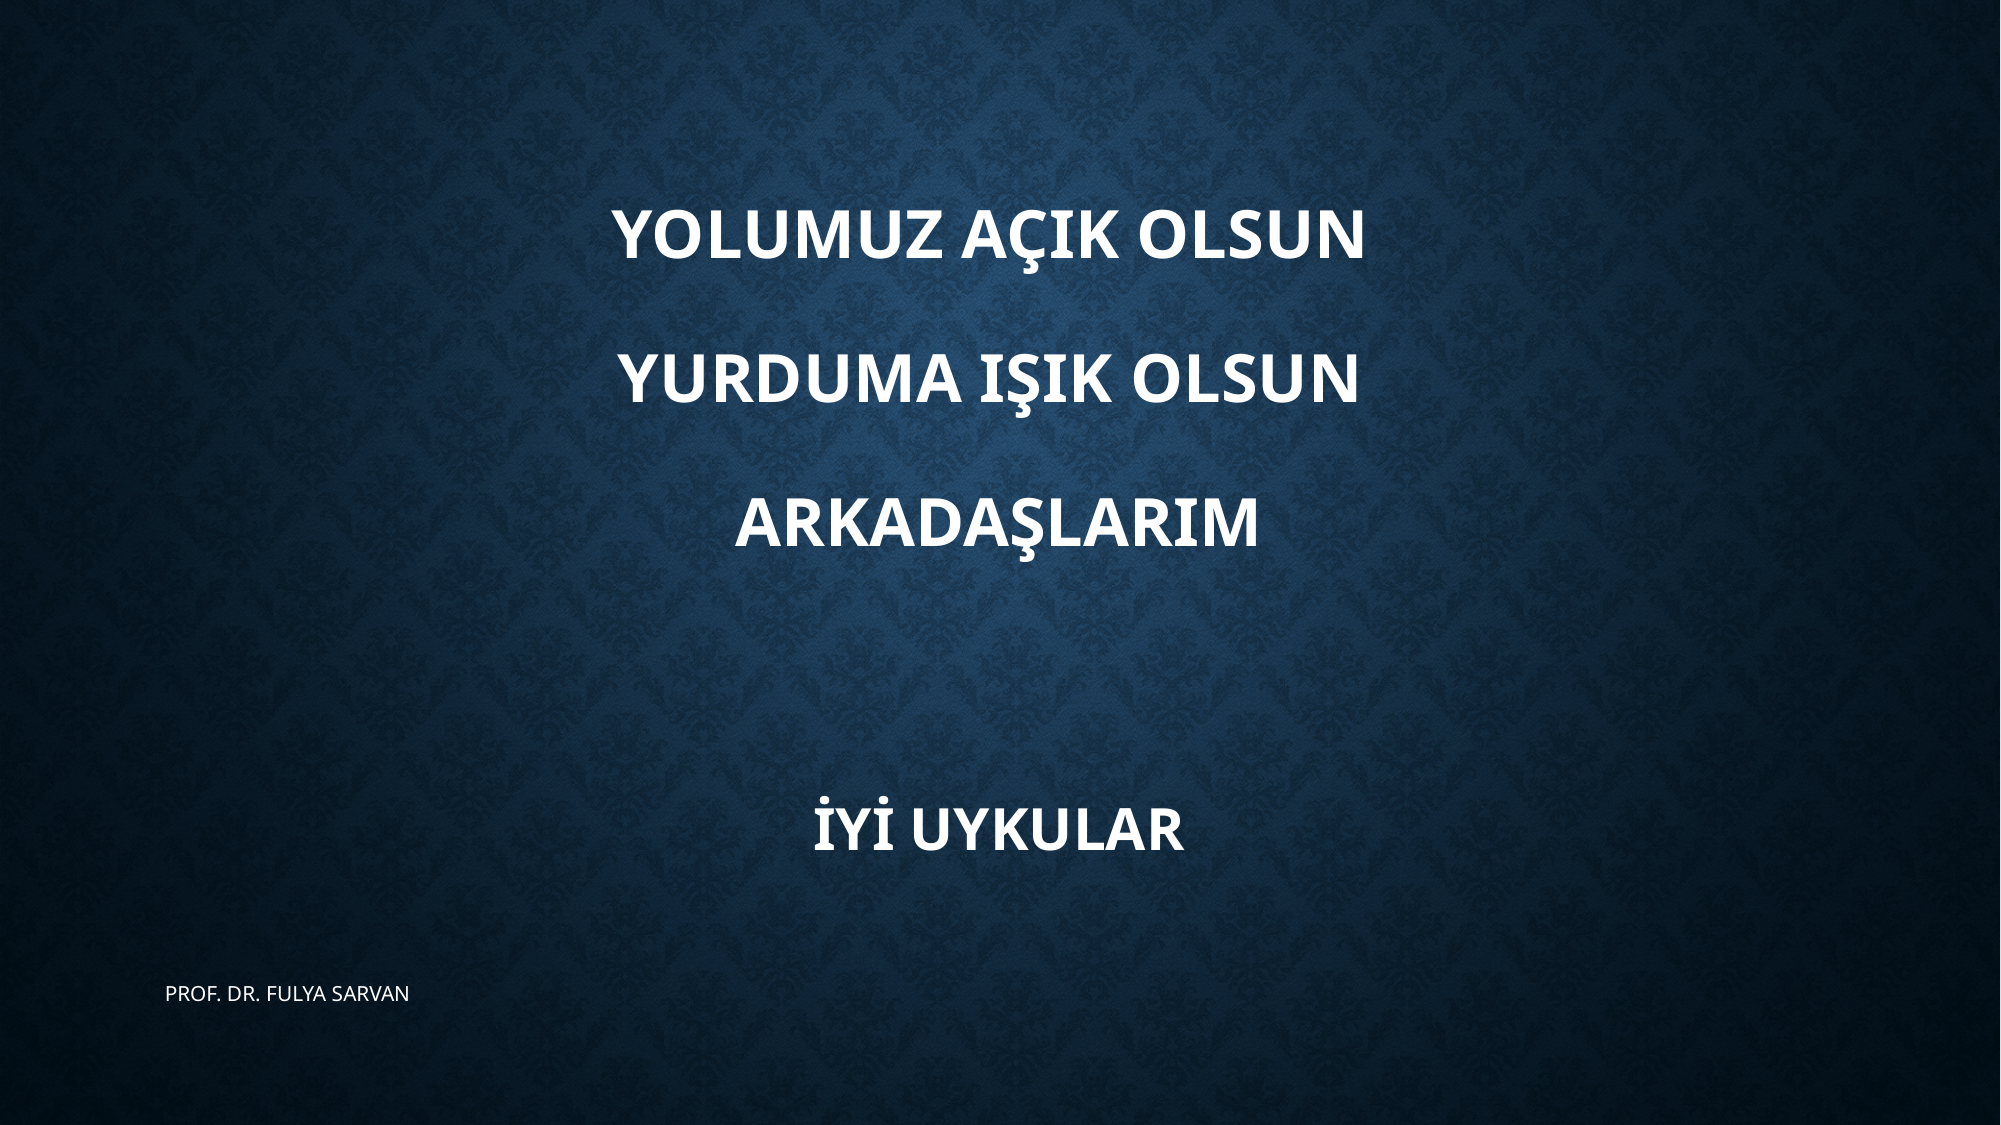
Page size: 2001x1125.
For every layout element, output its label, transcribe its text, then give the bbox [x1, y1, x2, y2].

footer PROF. DR. FULYA SARVAN [149, 965, 1245, 1025]
list İYİ UYKULAR [149, 689, 1849, 951]
title YOLUMUZ AÇIK OLSUN YURDUMA IŞIK OLSUN ARKADAŞLARIM [149, 99, 1849, 662]
